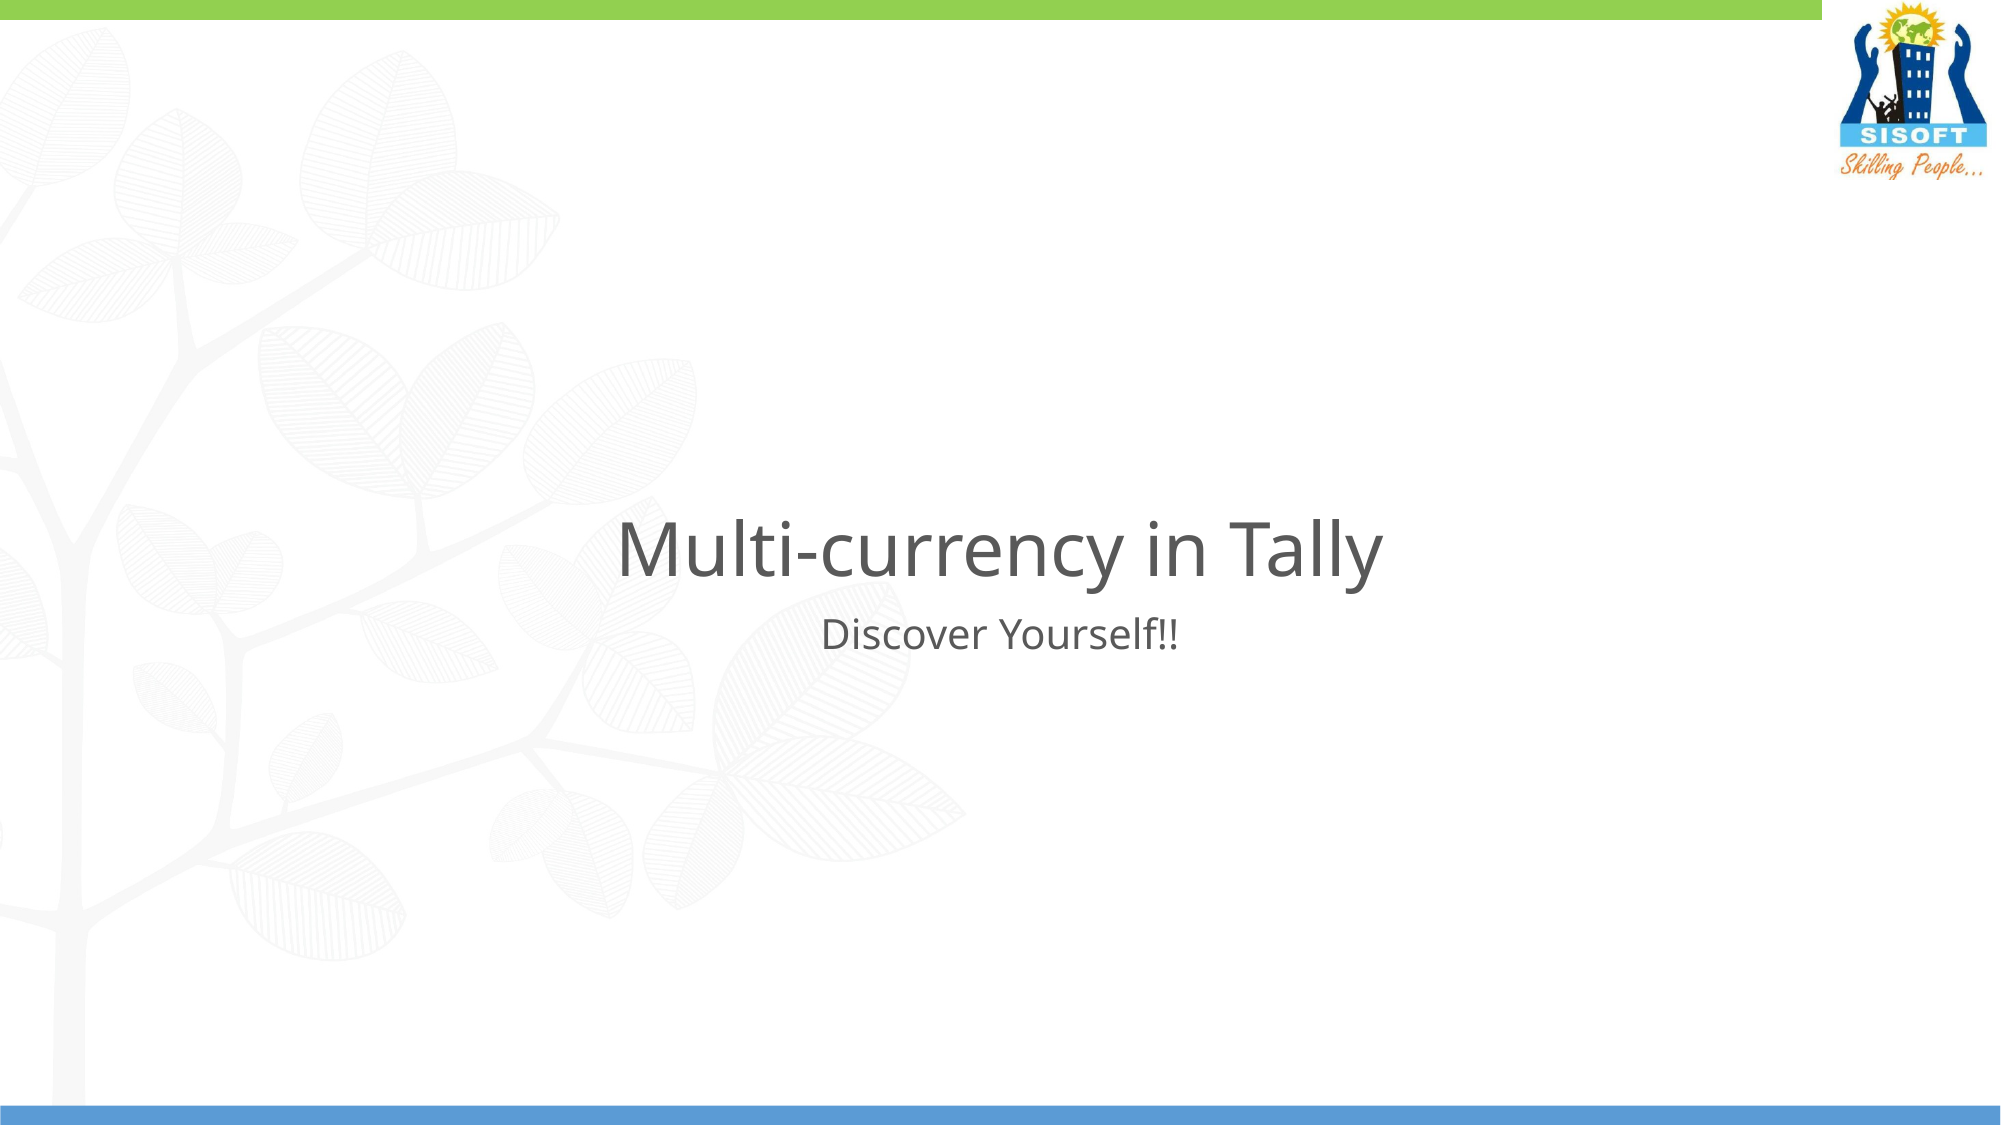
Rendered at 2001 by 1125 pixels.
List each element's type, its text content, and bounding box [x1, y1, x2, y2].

list Discover Yourself!! [326, 605, 1674, 667]
picture [0, 0, 2001, 1105]
title Multi-currency in Tally [326, 504, 1674, 596]
